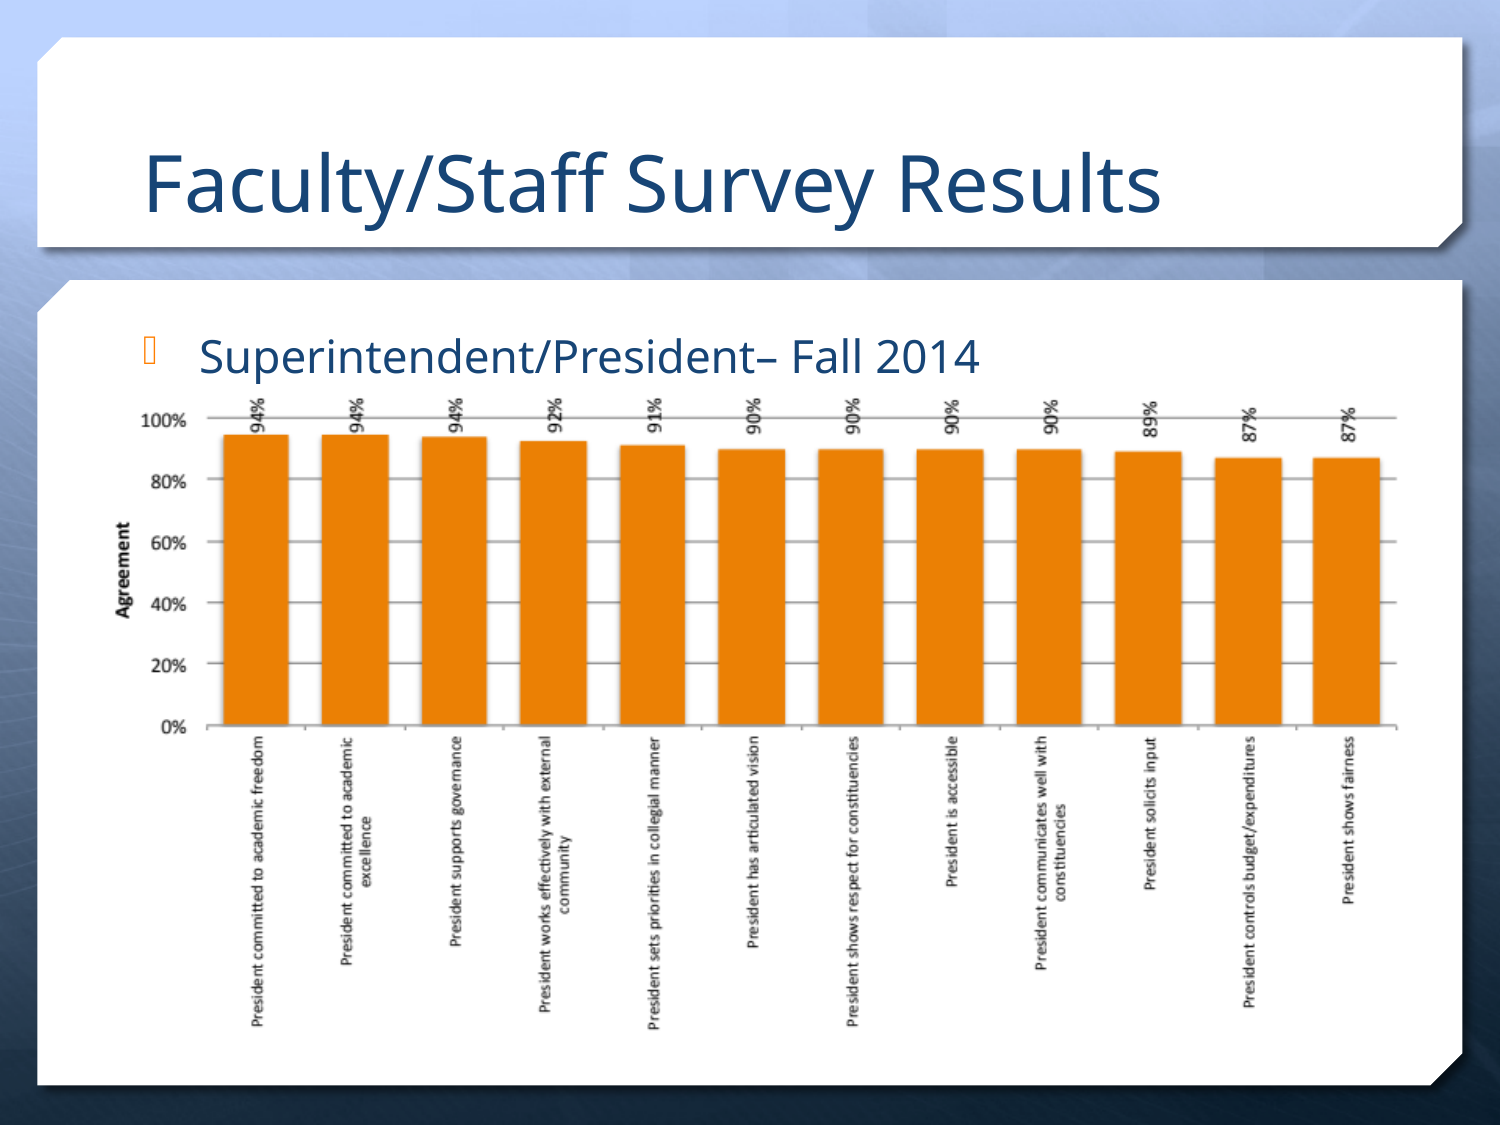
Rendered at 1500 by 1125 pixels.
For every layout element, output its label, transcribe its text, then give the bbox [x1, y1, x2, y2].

title Faculty/Staff Survey Results [127, 48, 1372, 236]
picture [77, 391, 1423, 1043]
list Superintendent/President– Fall 2014 [127, 319, 1372, 391]
